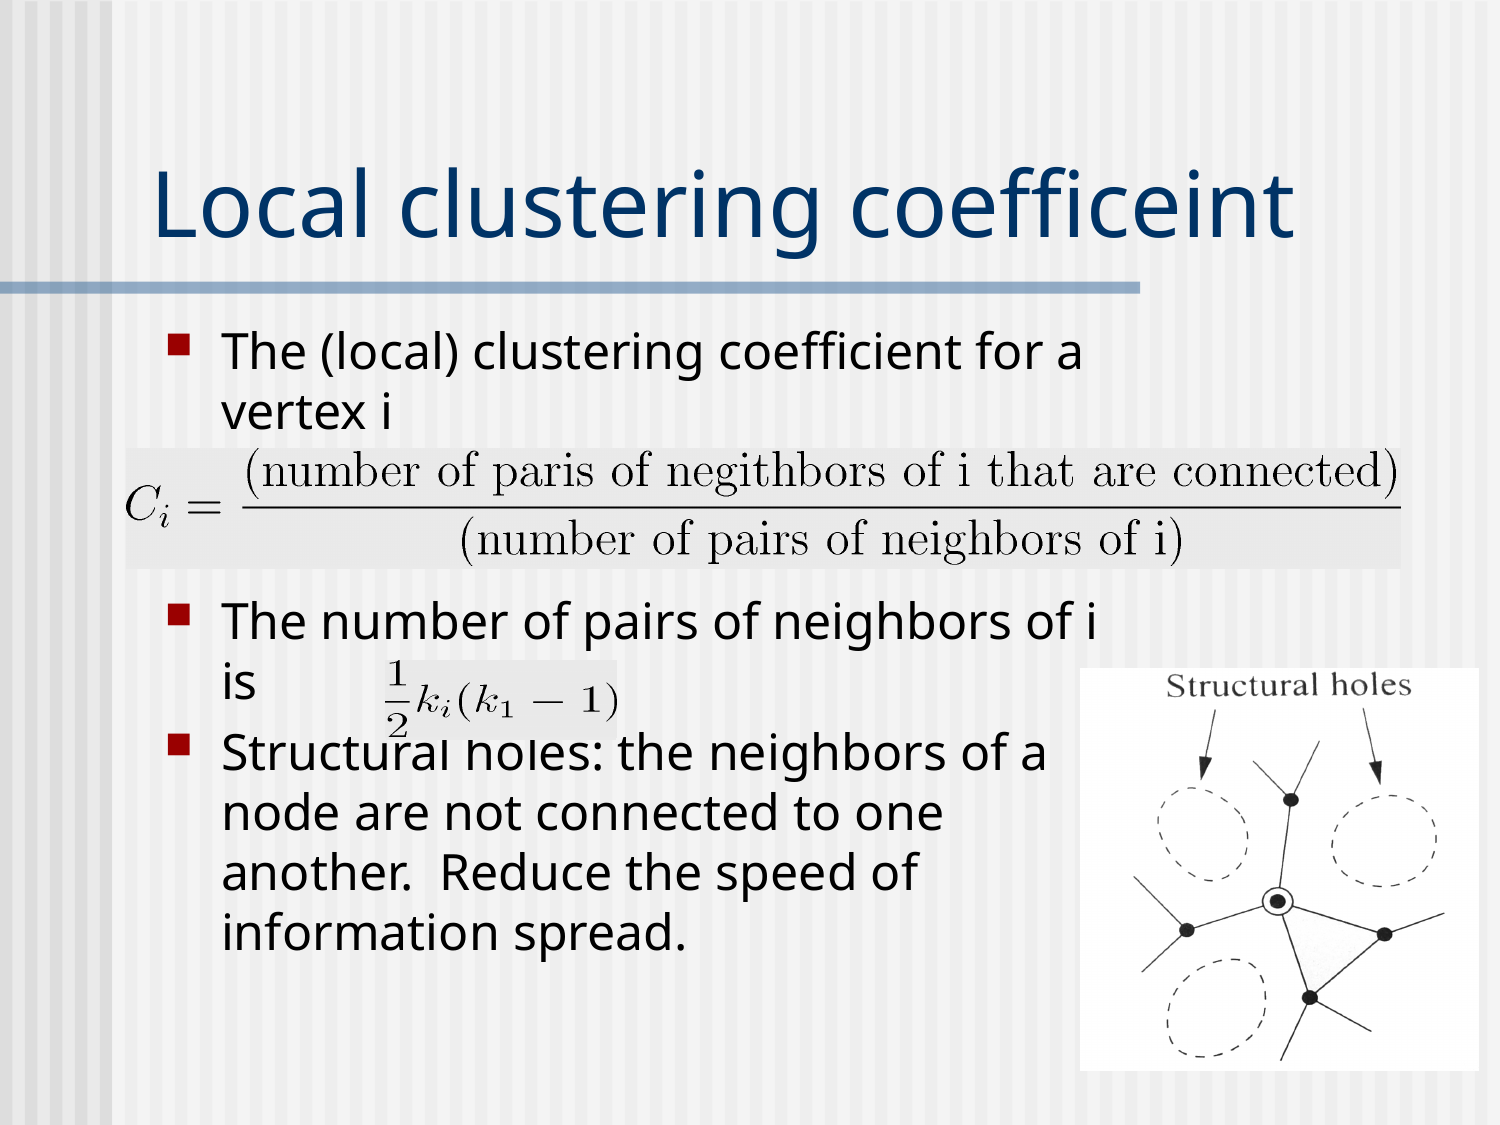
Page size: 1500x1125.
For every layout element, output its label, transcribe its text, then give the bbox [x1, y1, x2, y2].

picture [1080, 668, 1479, 1071]
list The (local) clustering coefficient for a vertex i The number of pairs of neighbors of i is Structural holes: the neighbors of a node are not connected to one another. Reduce the speed of information spread. [149, 579, 1117, 1001]
title Local clustering coefficeint [135, 136, 1476, 264]
list The (local) clustering coefficient for a vertex i The number of pairs of neighbors of i is Structural holes: the neighbors of a node are not connected to one another. Reduce the speed of information spread. [149, 312, 1117, 442]
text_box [123, 444, 1403, 570]
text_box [383, 656, 619, 740]
